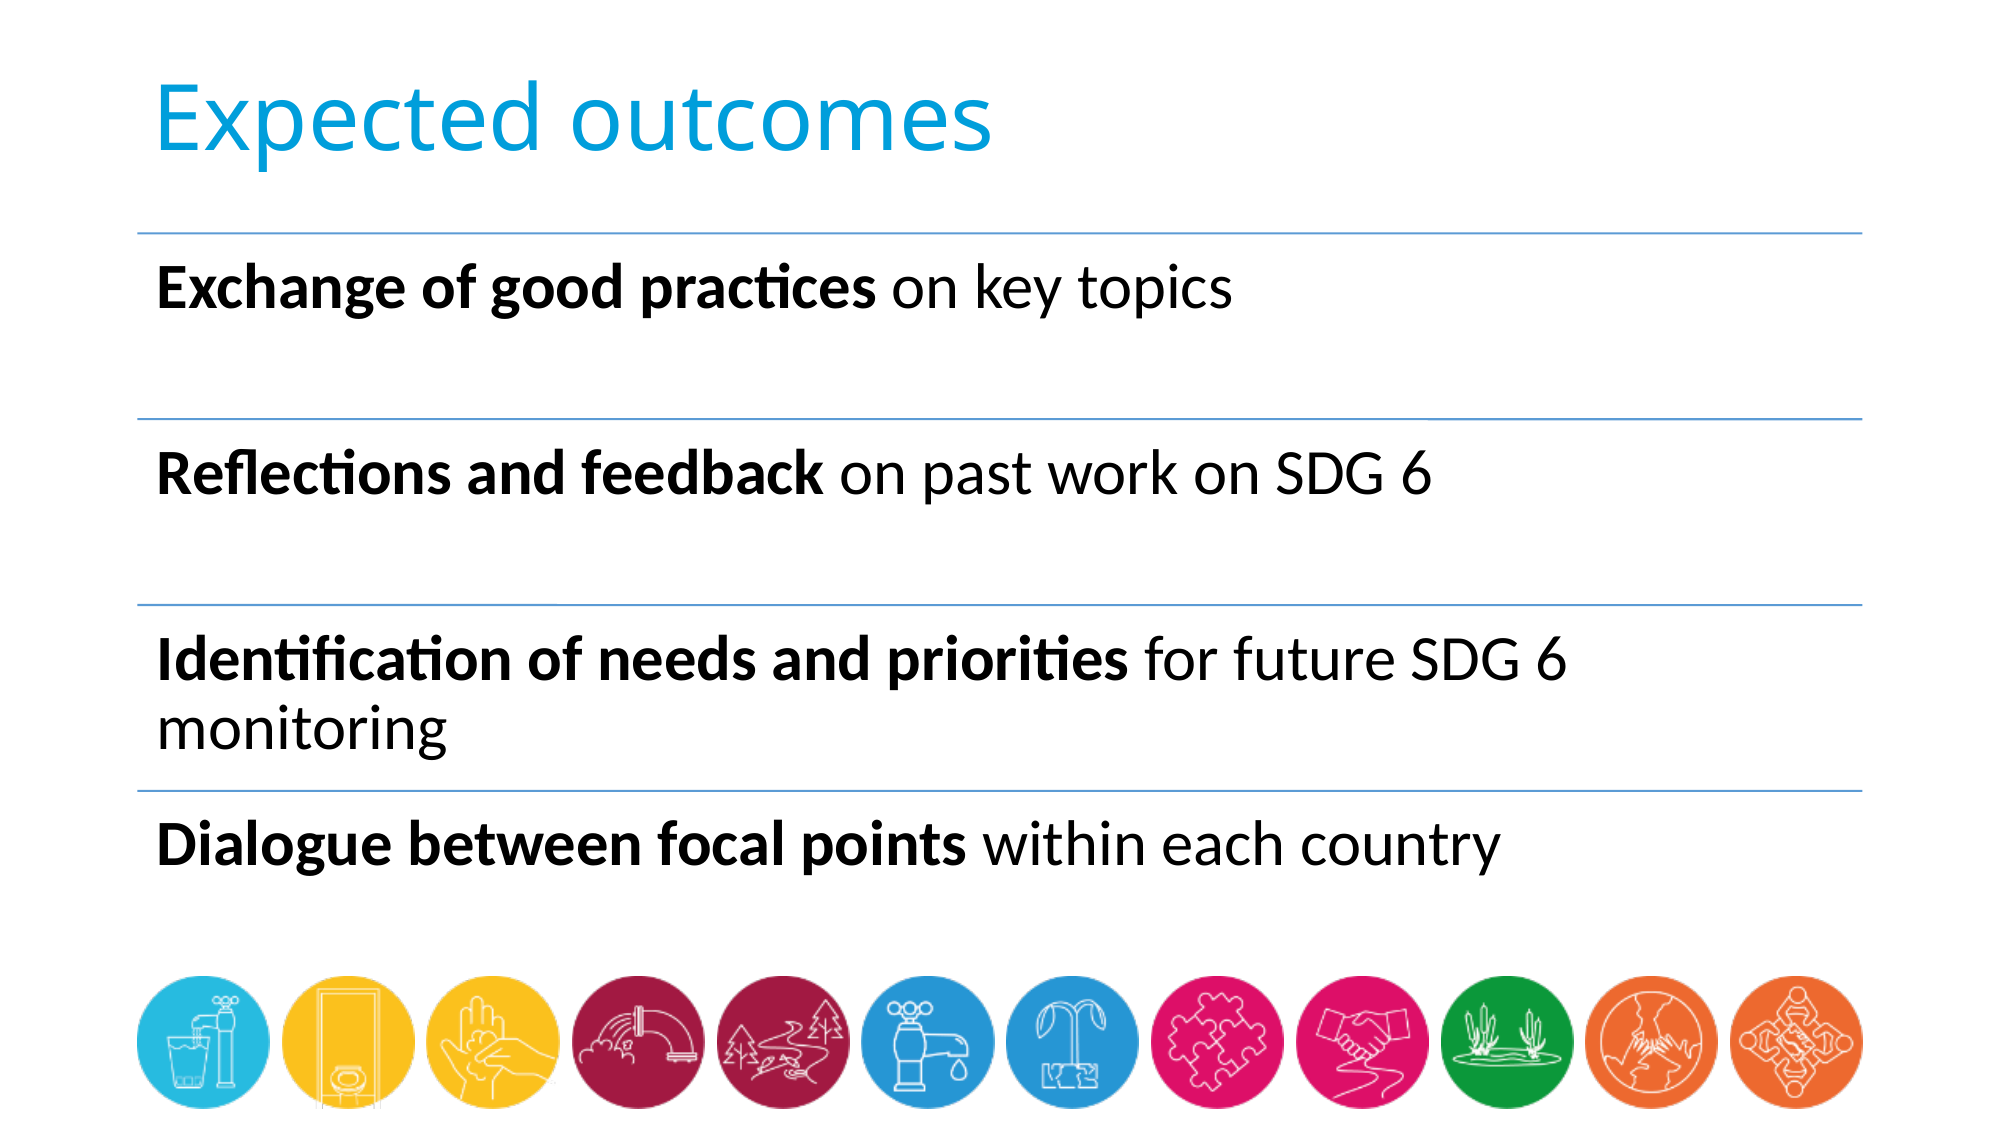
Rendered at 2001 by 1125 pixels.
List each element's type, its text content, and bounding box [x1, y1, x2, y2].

picture [426, 977, 560, 1109]
picture [1441, 977, 1574, 1109]
picture [137, 977, 270, 1109]
picture [861, 977, 995, 1109]
title Expected outcomes [137, 59, 1863, 182]
picture [282, 977, 415, 1109]
picture [1151, 977, 1284, 1109]
picture [572, 977, 705, 1109]
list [137, 233, 1863, 977]
picture [1730, 977, 1863, 1109]
picture [1585, 977, 1718, 1109]
picture [1006, 977, 1139, 1109]
picture [717, 977, 850, 1109]
picture [1296, 977, 1429, 1109]
